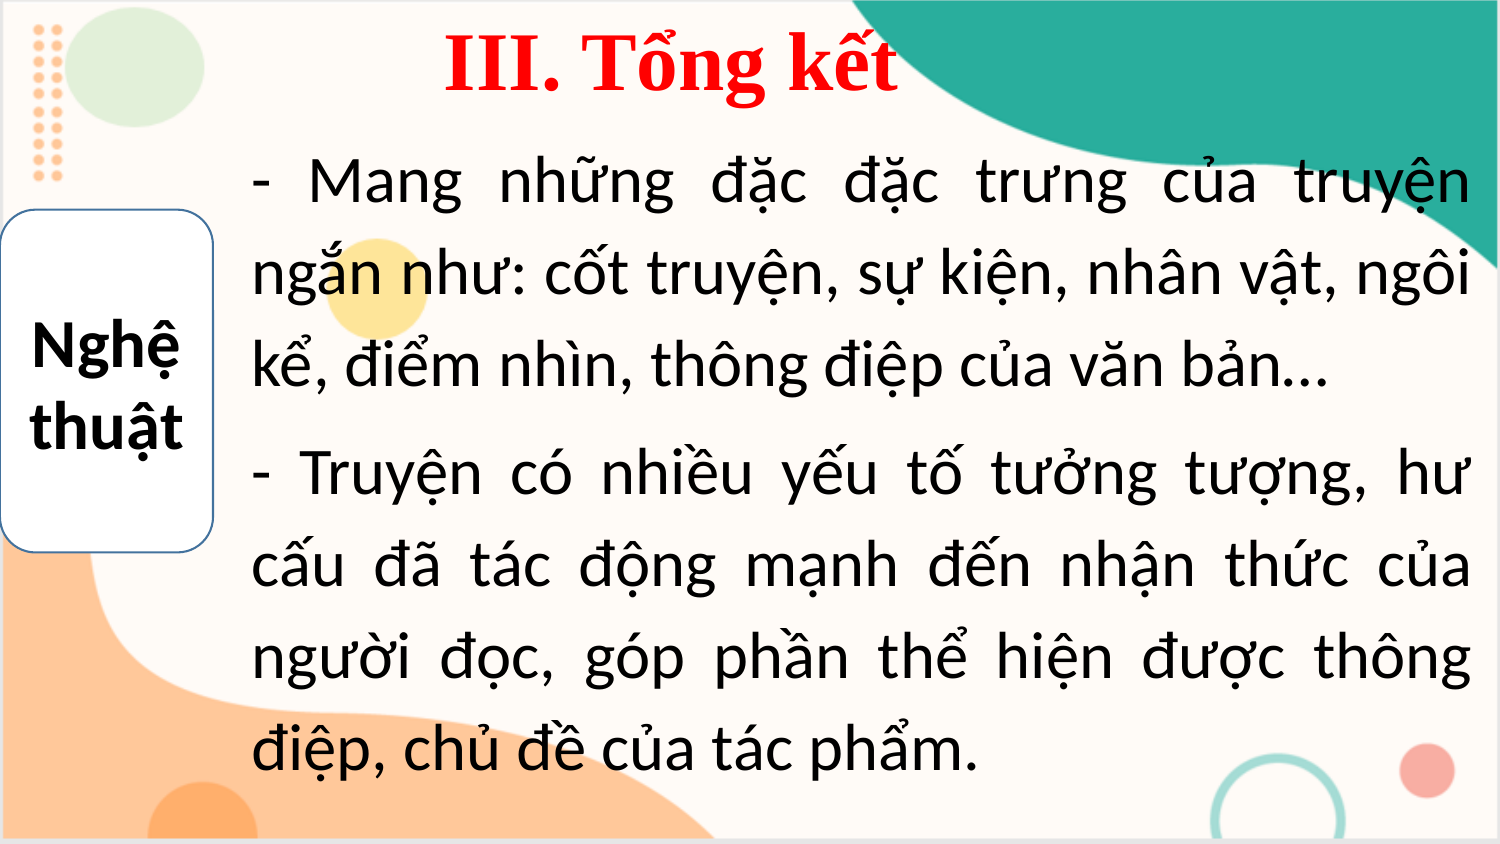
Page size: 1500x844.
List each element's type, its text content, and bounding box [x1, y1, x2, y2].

picture [0, 0, 1500, 844]
text_box III. Tổng kết [429, 0, 914, 115]
text_box - Mang những đặc đặc trưng của truyện ngắn như: cốt truyện, sự kiện, nhân vật, ngôi kể, điểm nhìn, thông điệp của văn bản… - Truyện có nhiều yếu tố tưởng tượng, hư cấu đã tác động mạnh đến nhận thức của người đọc, góp phần thể hiện được thông điệp, chủ đề của tác phẩm. [236, 116, 1488, 792]
text_box Nghệ thuật [0, 208, 215, 554]
